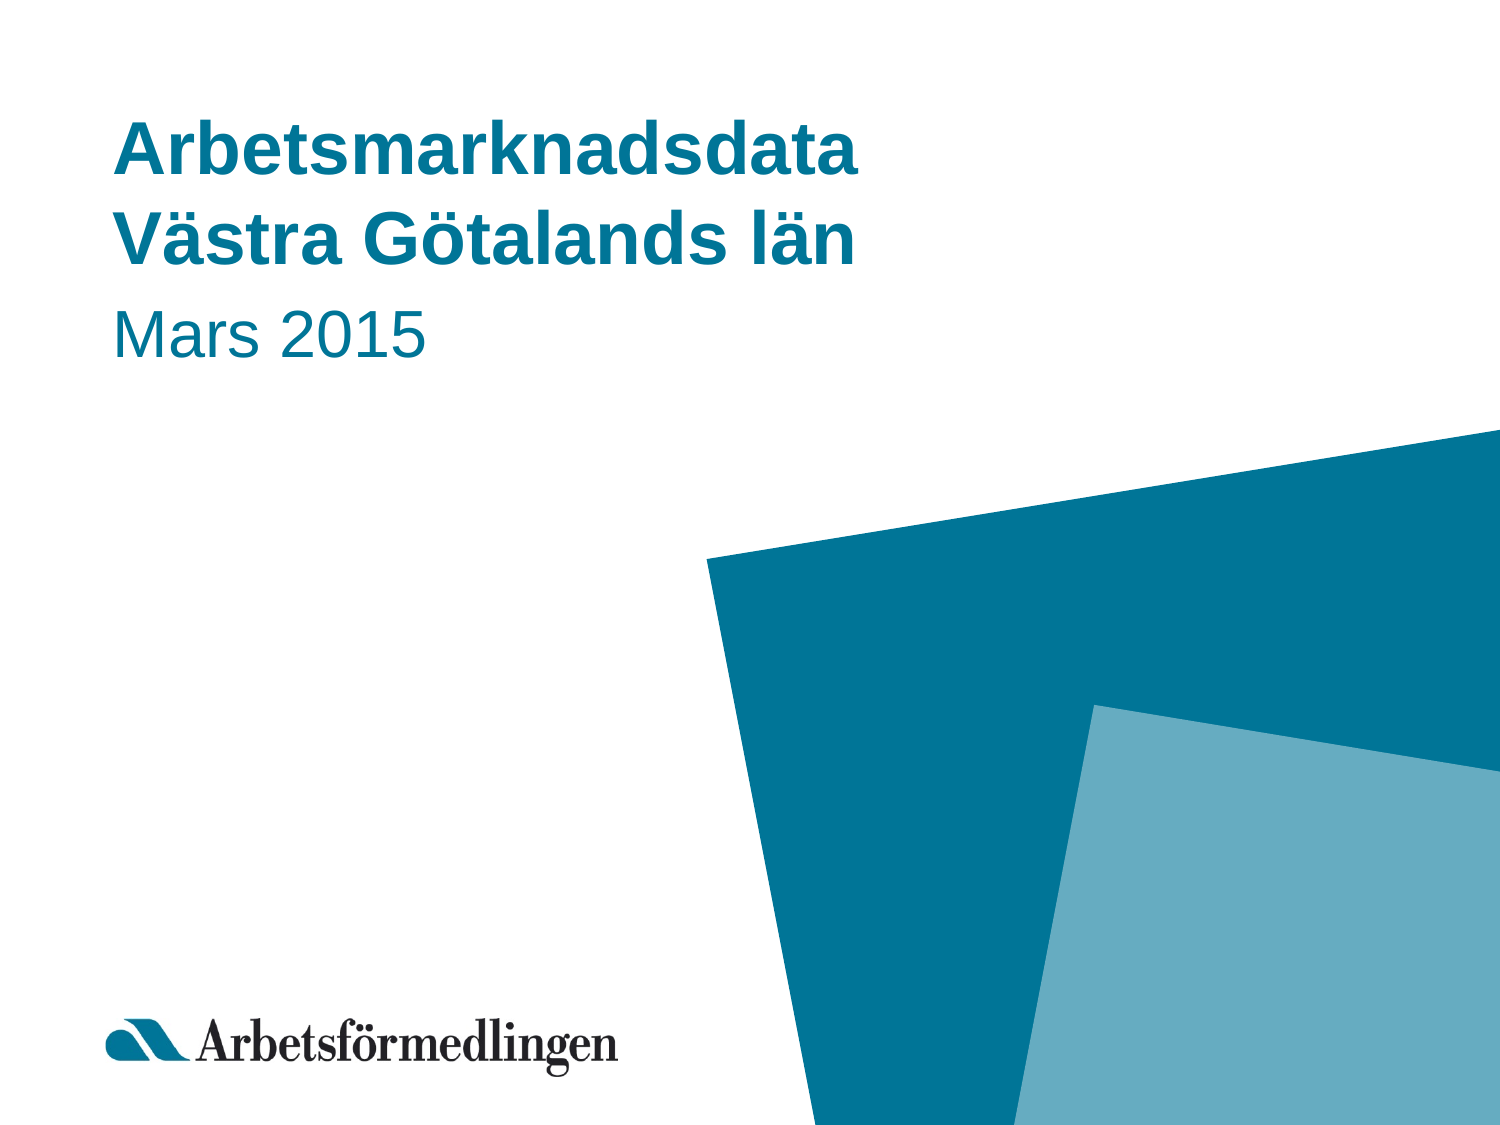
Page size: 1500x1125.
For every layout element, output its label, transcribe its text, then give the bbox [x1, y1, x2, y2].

picture [105, 1018, 618, 1077]
subtitle Mars 2015 [112, 290, 1412, 461]
title Arbetsmarknadsdata Västra Götalands län [112, 67, 1412, 280]
